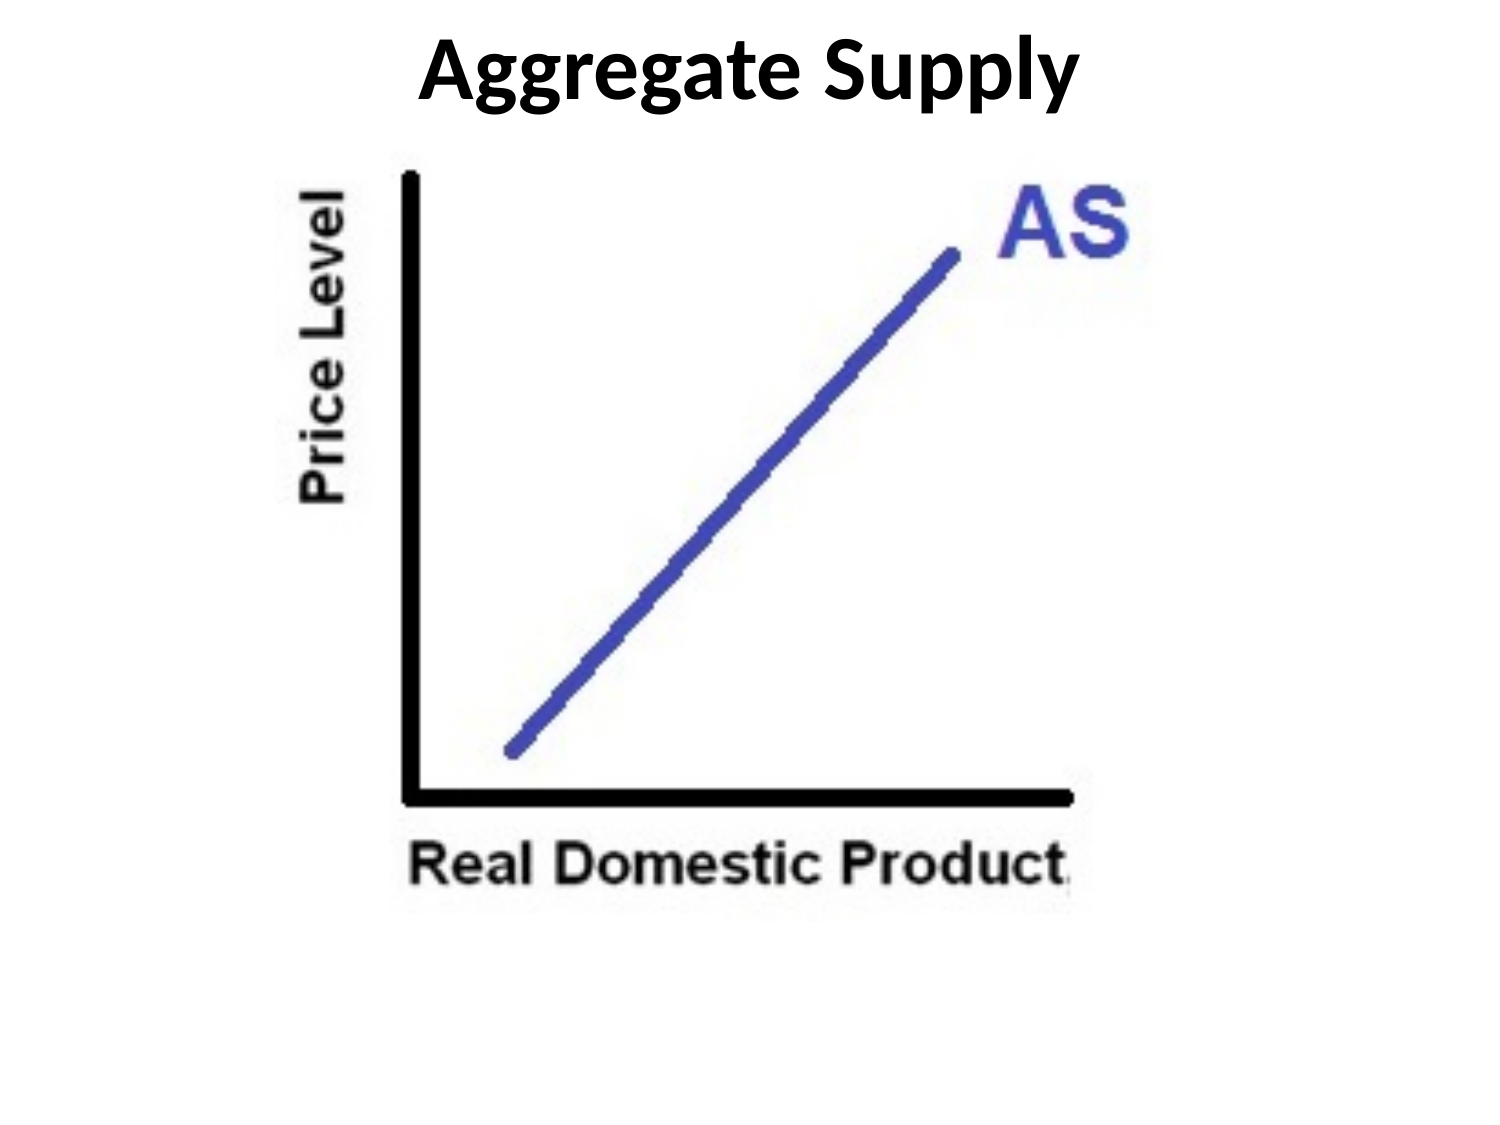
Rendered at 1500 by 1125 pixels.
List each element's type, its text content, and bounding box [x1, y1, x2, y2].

picture [274, 124, 1163, 922]
title Aggregate Supply [75, 0, 1425, 125]
